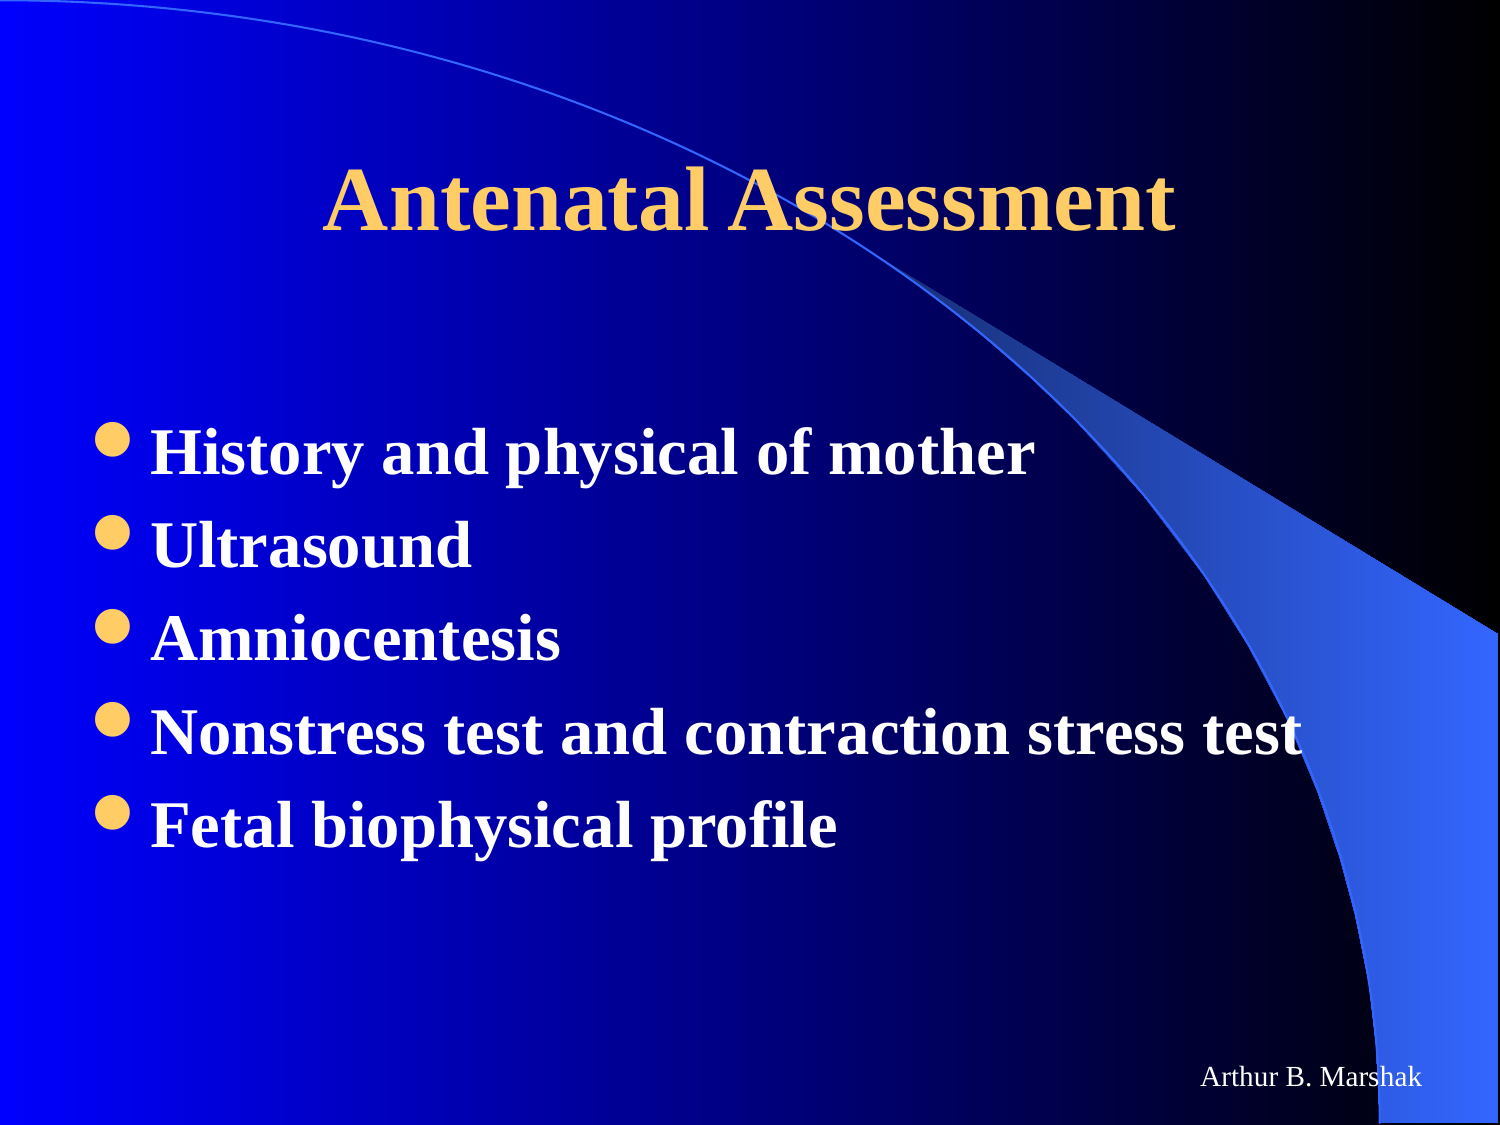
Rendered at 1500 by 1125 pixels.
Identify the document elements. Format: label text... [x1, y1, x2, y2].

list History and physical of mother Ultrasound Amniocentesis Nonstress test and contraction stress test Fetal biophysical profile [74, 399, 1438, 1001]
title Antenatal Assessment [62, 99, 1438, 288]
footer Arthur B. Marshak [962, 1037, 1438, 1113]
